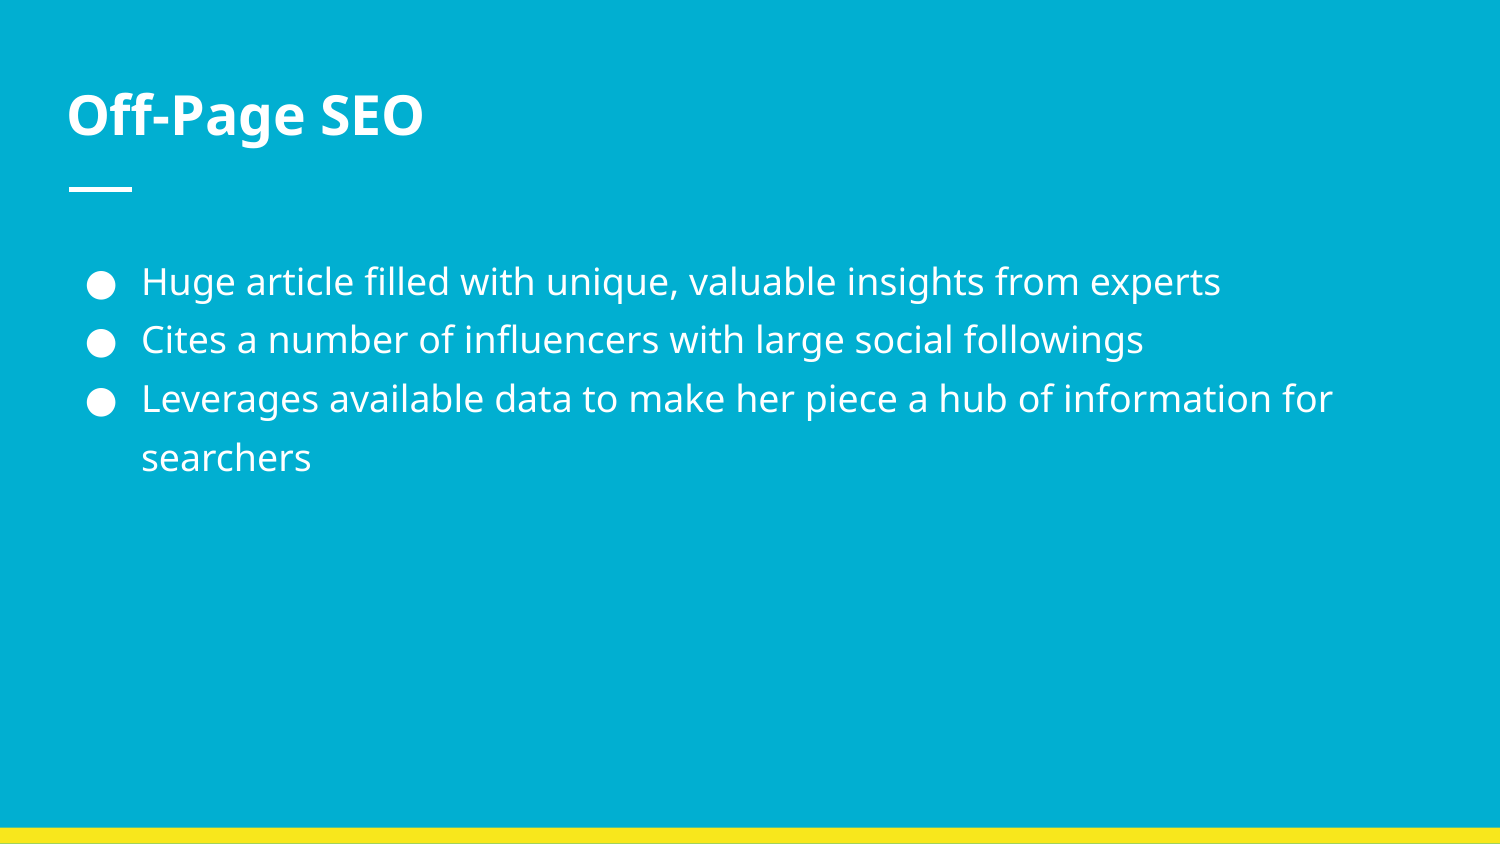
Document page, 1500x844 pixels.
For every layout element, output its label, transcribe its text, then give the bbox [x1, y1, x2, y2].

title Off-Page SEO [51, 61, 1449, 167]
list Huge article filled with unique, valuable insights from experts Cites a number of influencers with large social followings Leverages available data to make her piece a hub of information for searchers [51, 232, 1449, 750]
